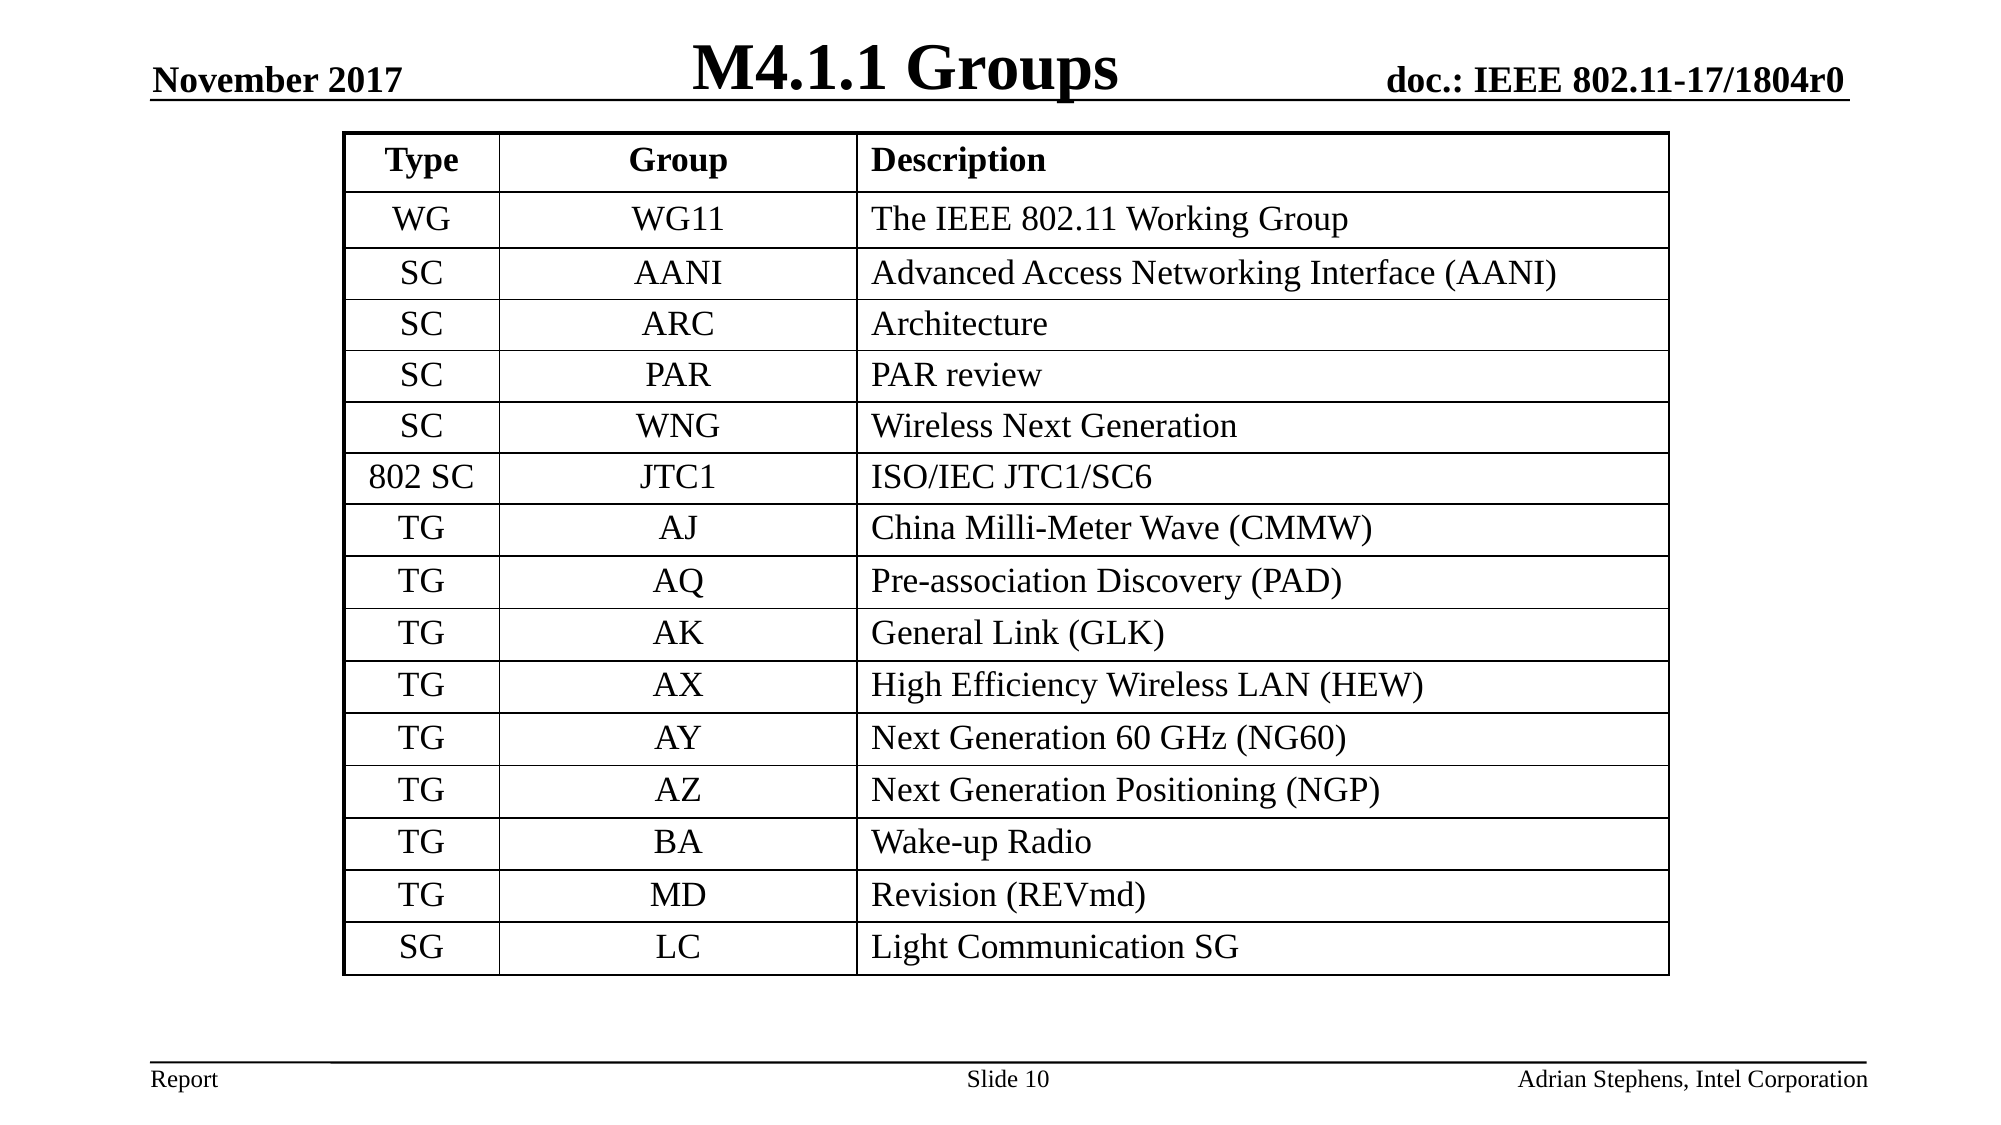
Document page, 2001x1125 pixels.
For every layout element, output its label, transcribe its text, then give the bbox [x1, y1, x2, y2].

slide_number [152, 54, 406, 101]
table_cell Advanced Access Networking Interface (AANI) [858, 249, 1668, 299]
title M4.1.1 Groups [324, 24, 1488, 100]
table_cell MD [500, 871, 856, 921]
table_cell AJ [500, 505, 856, 555]
table_cell SC [346, 249, 499, 299]
table_cell TG [346, 819, 499, 869]
table_cell TG [346, 714, 499, 765]
table_cell LC [500, 923, 856, 974]
table_header Description [858, 135, 1668, 191]
table_cell China Milli-Meter Wave (CMMW) [858, 505, 1668, 555]
table_cell WNG [500, 403, 856, 452]
table_cell AANI [500, 249, 856, 299]
table_cell TG [346, 557, 499, 608]
table_cell AQ [500, 557, 856, 608]
table_cell Wireless Next Generation [858, 403, 1668, 452]
table_cell Architecture [858, 300, 1668, 350]
table_cell WG11 [500, 193, 856, 247]
table_cell Wake-up Radio [858, 819, 1668, 869]
table_cell Revision (REVmd) [858, 871, 1668, 921]
table_cell SC [346, 351, 499, 401]
table_cell SC [346, 403, 499, 452]
table_cell AY [500, 714, 856, 765]
table_cell Light Communication SG [858, 923, 1668, 974]
table_cell BA [500, 819, 856, 869]
table_cell WG [346, 193, 499, 247]
table_cell General Link (GLK) [858, 609, 1668, 660]
table_header Type [346, 135, 499, 191]
table_cell TG [346, 662, 499, 712]
table_cell AK [500, 609, 856, 660]
table_cell Next Generation 60 GHz (NG60) [858, 714, 1668, 765]
slide_number Slide 10 [966, 1061, 1051, 1093]
table_cell TG [346, 505, 499, 555]
table_cell TG [346, 871, 499, 921]
table_cell Pre-association Discovery (PAD) [858, 557, 1668, 608]
table_cell High Efficiency Wireless LAN (HEW) [858, 662, 1668, 712]
table_cell PAR review [858, 351, 1668, 401]
footer Adrian Stephens, Intel Corporation [1512, 1061, 1869, 1093]
table_cell TG [346, 766, 499, 817]
table_cell SC [346, 300, 499, 350]
table_cell TG [346, 609, 499, 660]
table_cell SG [346, 923, 499, 974]
table_cell ARC [500, 300, 856, 350]
table_cell AZ [500, 766, 856, 817]
table_cell ISO/IEC JTC1/SC6 [858, 454, 1668, 503]
table_cell JTC1 [500, 454, 856, 503]
table_header Group [500, 135, 856, 191]
table_cell The IEEE 802.11 Working Group [858, 193, 1668, 247]
table_cell PAR [500, 351, 856, 401]
table_cell 802 SC [346, 454, 499, 503]
table_cell Next Generation Positioning (NGP) [858, 766, 1668, 817]
table_cell AX [500, 662, 856, 712]
